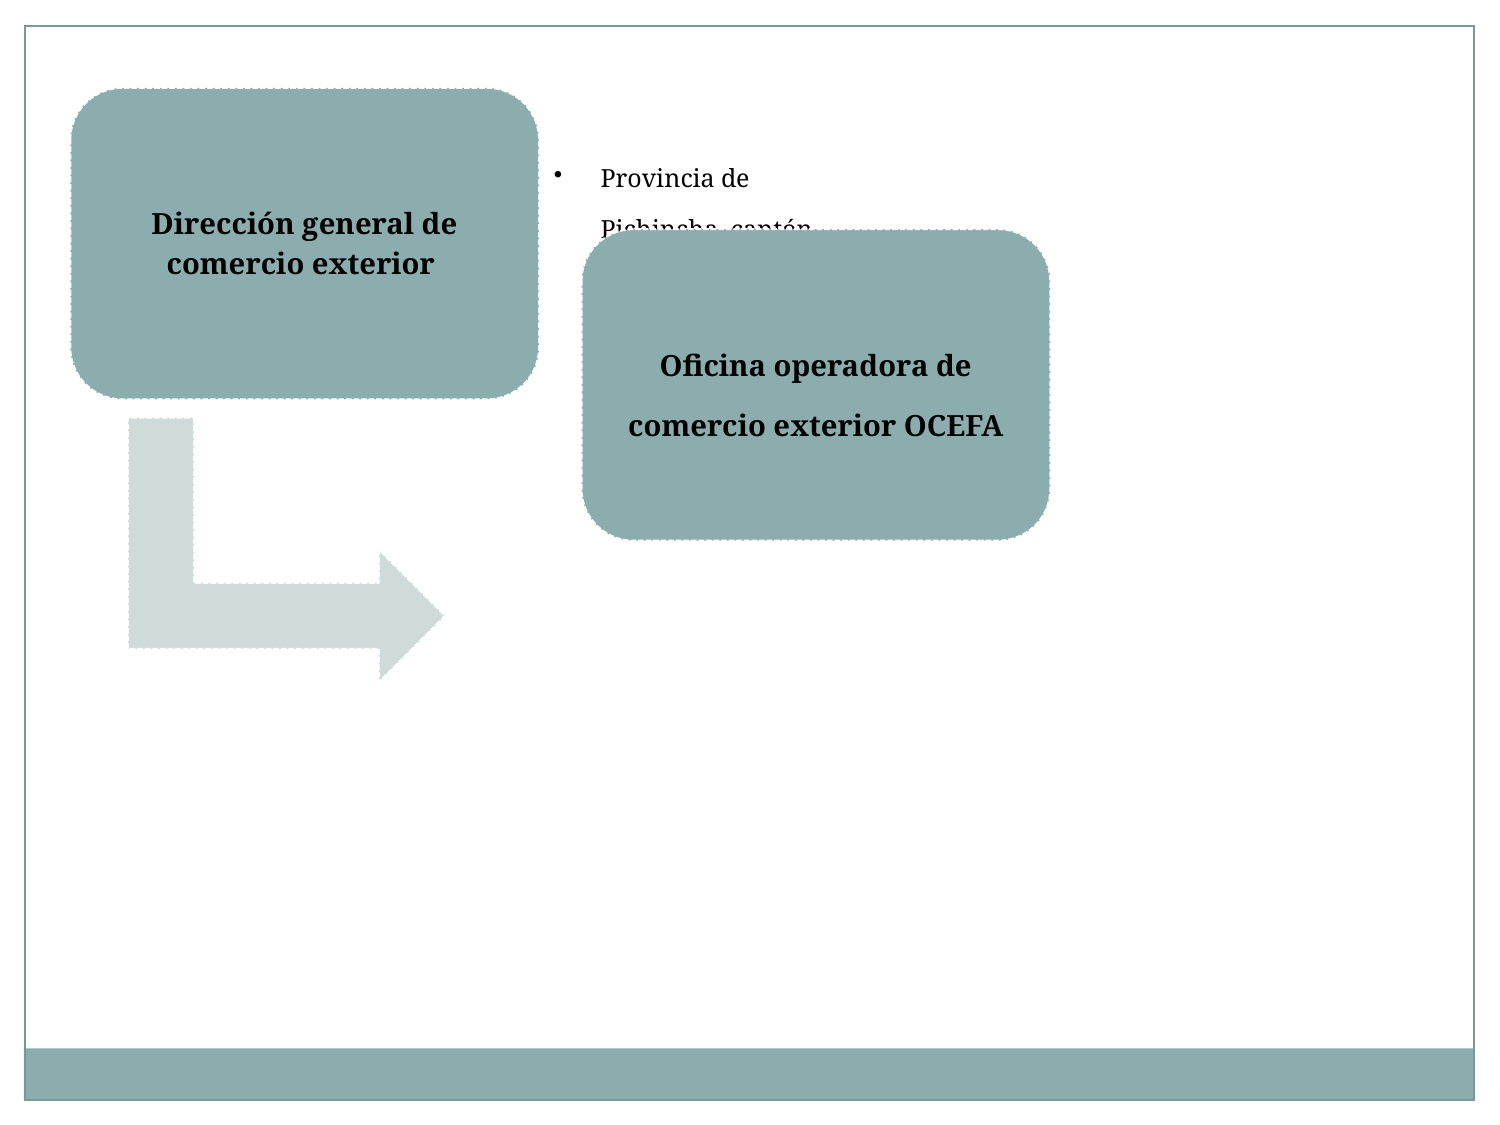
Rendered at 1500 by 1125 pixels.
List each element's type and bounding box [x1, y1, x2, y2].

text_box [70, 70, 1407, 1091]
